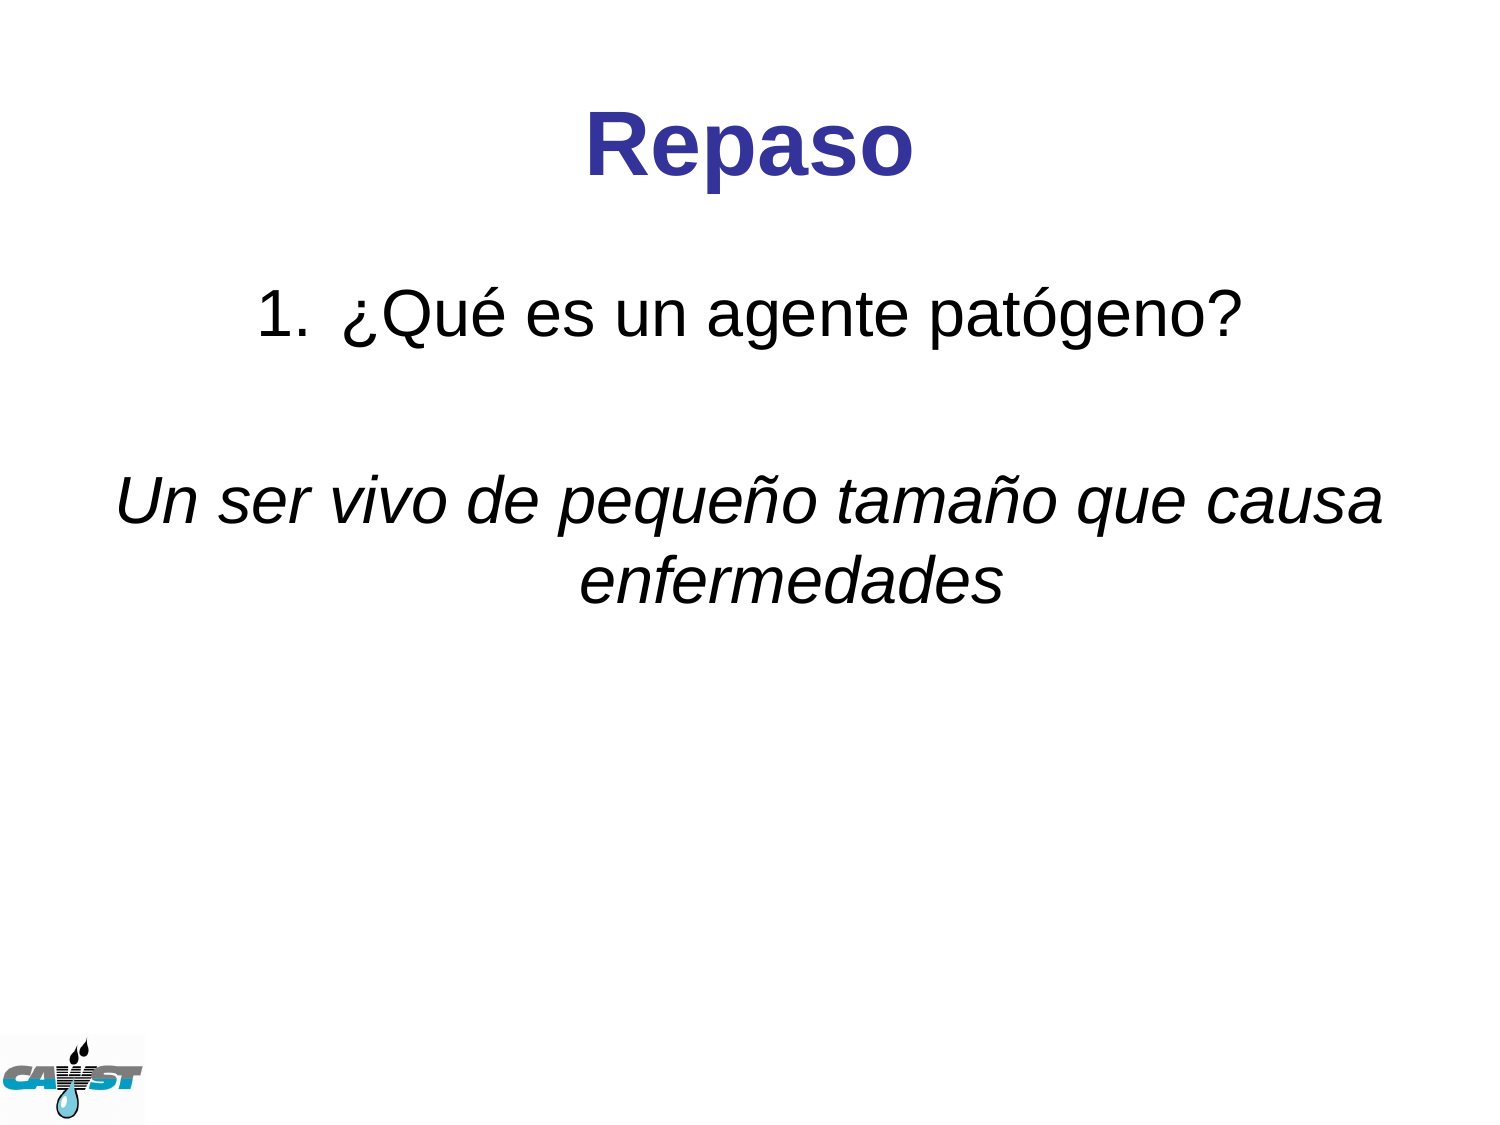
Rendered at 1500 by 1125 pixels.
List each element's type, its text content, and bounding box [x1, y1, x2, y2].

picture [0, 1034, 145, 1125]
title Repaso [75, 45, 1425, 233]
list ¿Qué es un agente patógeno? Un ser vivo de pequeño tamaño que causa enfermedades [75, 262, 1425, 1005]
